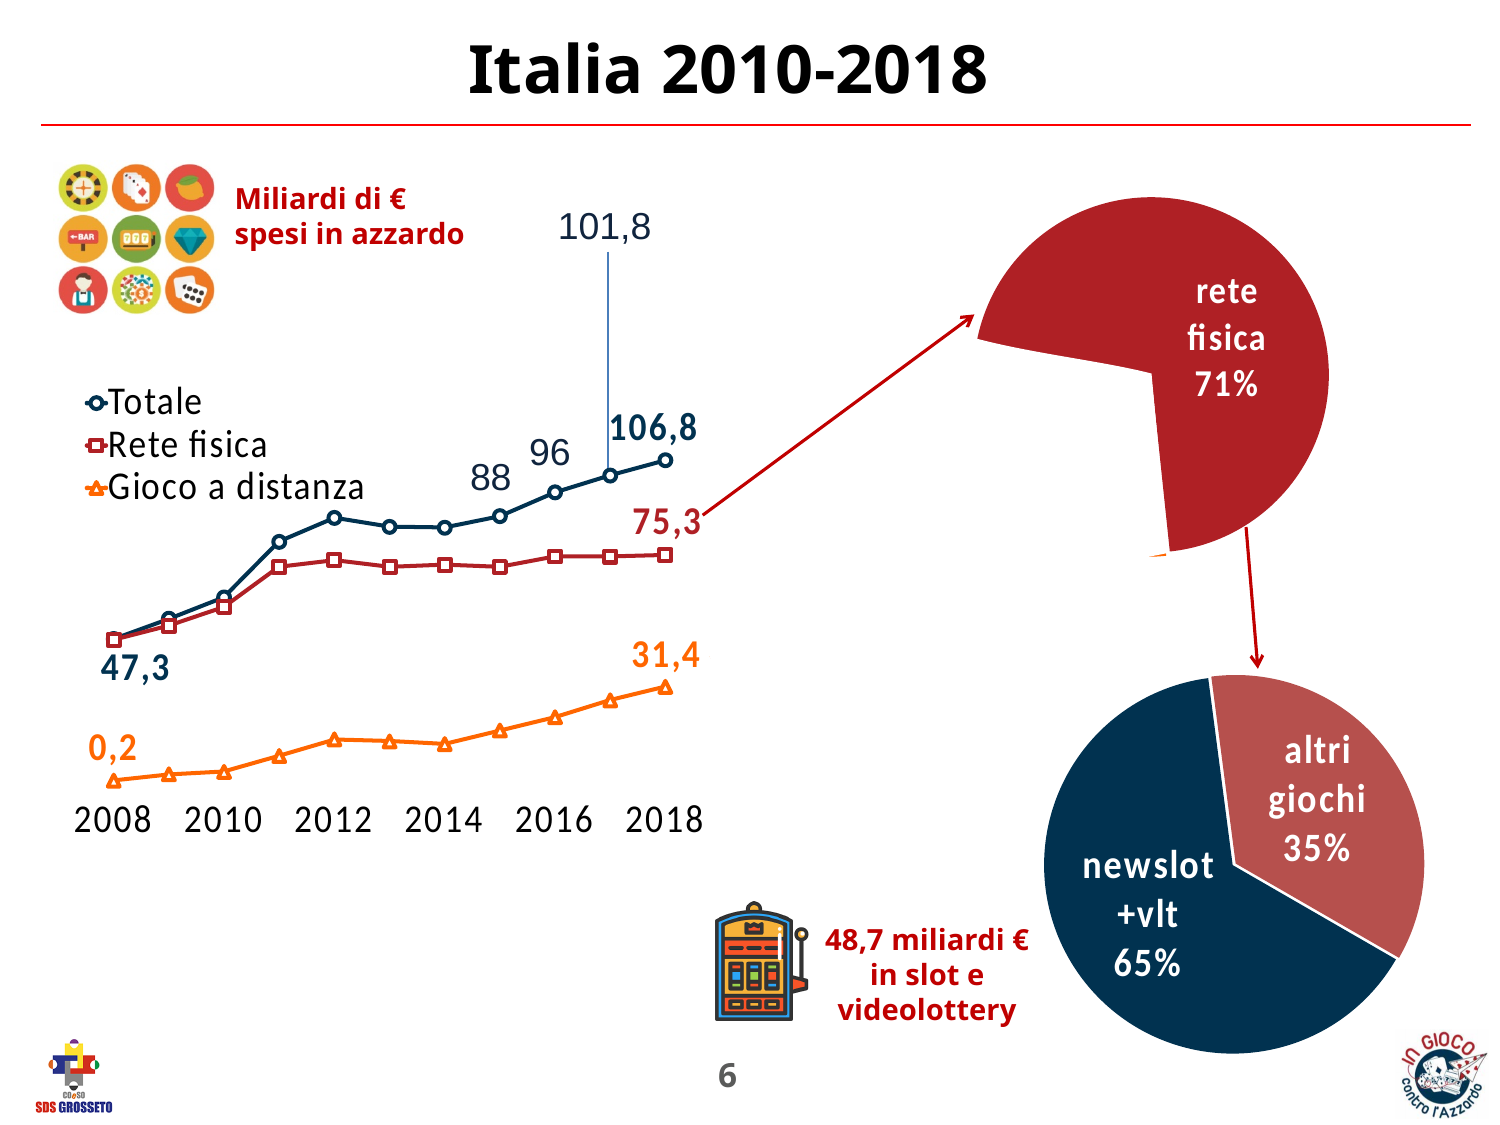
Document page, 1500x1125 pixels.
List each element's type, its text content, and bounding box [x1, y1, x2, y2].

text_box 6 [703, 1066, 750, 1107]
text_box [702, 184, 1336, 336]
picture [52, 160, 220, 315]
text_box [692, 337, 1436, 1059]
picture [29, 375, 692, 847]
picture [1395, 1028, 1489, 1120]
text_box 101,8 [543, 194, 667, 255]
text_box Miliardi di € spesi in azzardo [224, 172, 480, 258]
text_box Italia 2010-2018 [442, 19, 1015, 114]
picture [31, 1034, 117, 1117]
